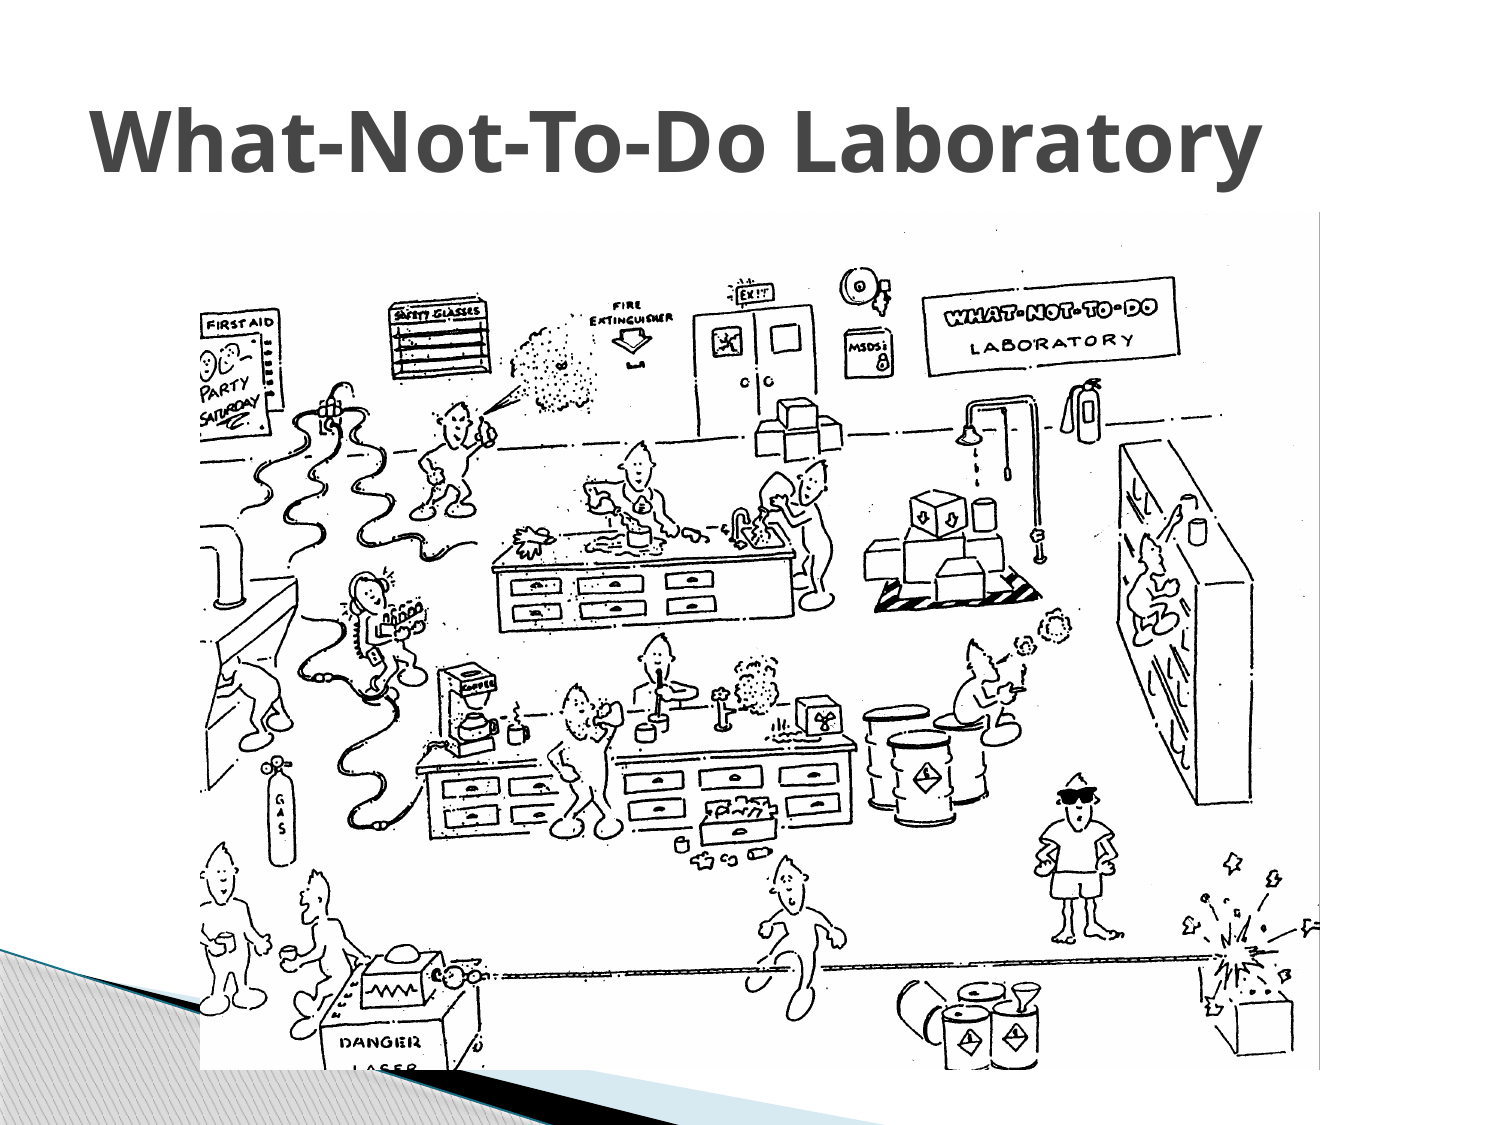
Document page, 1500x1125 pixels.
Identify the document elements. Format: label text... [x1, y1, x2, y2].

title What-Not-To-Do Laboratory [75, 45, 1425, 233]
picture [199, 212, 1320, 1070]
